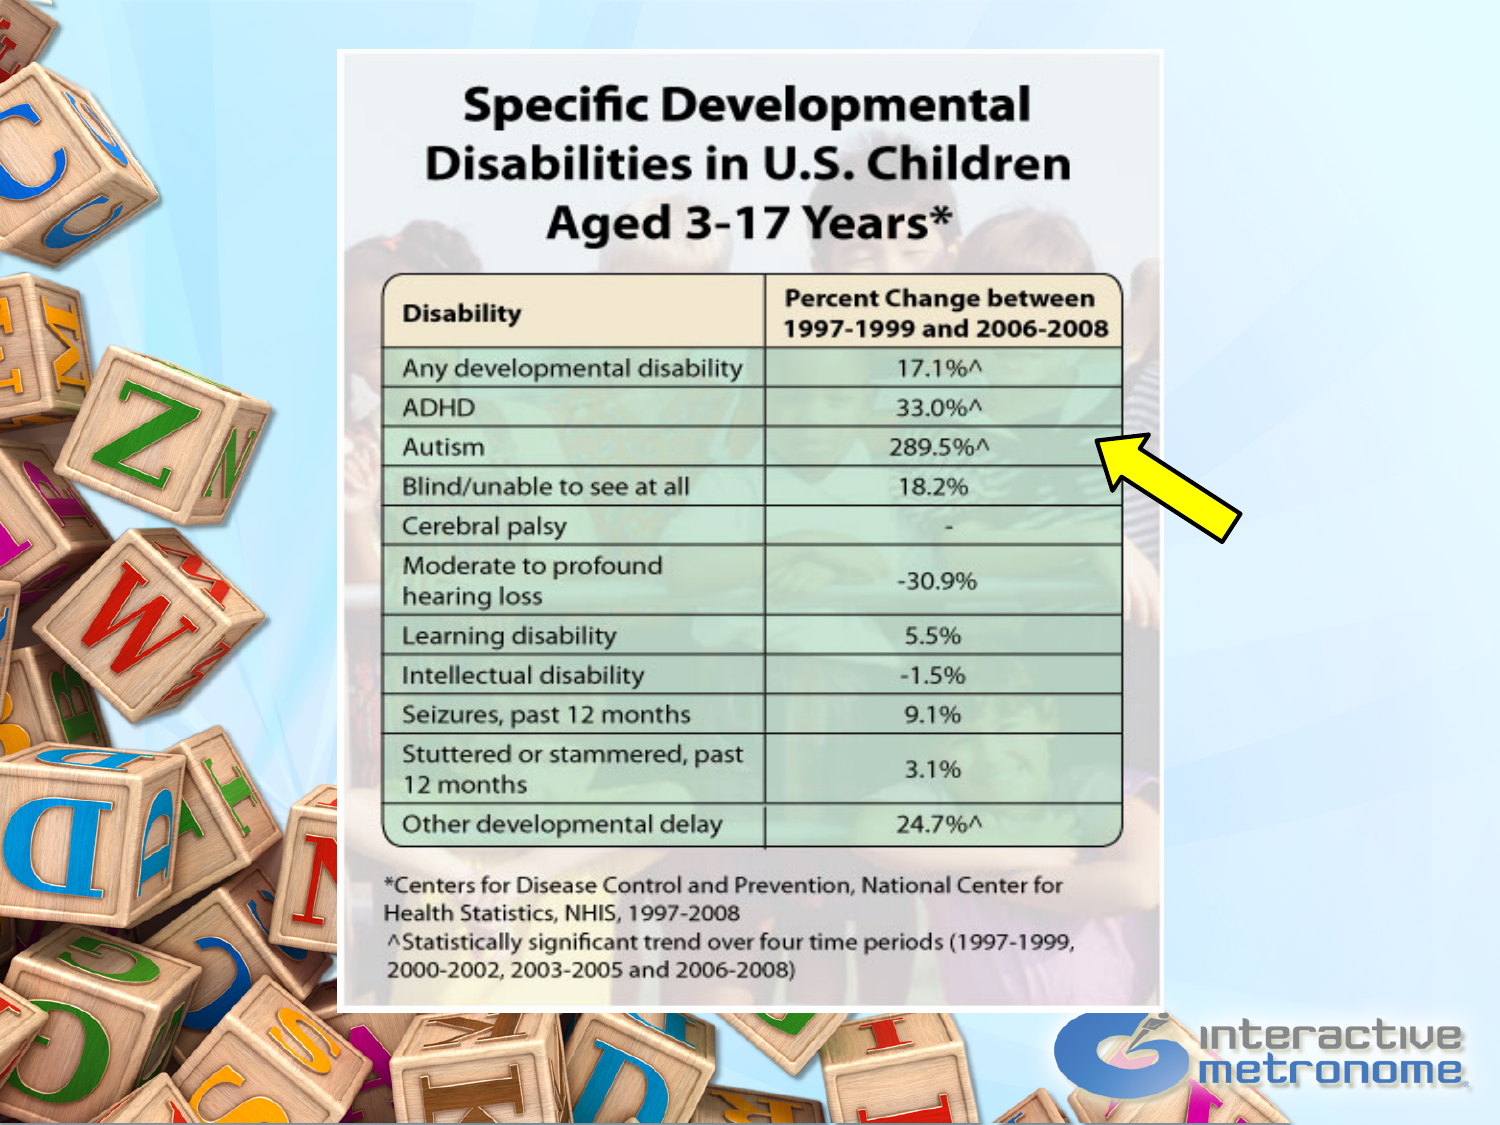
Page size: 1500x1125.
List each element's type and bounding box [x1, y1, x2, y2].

picture [0, 0, 1500, 1125]
text_box [1168, 464, 1243, 544]
list [337, 49, 1165, 1013]
